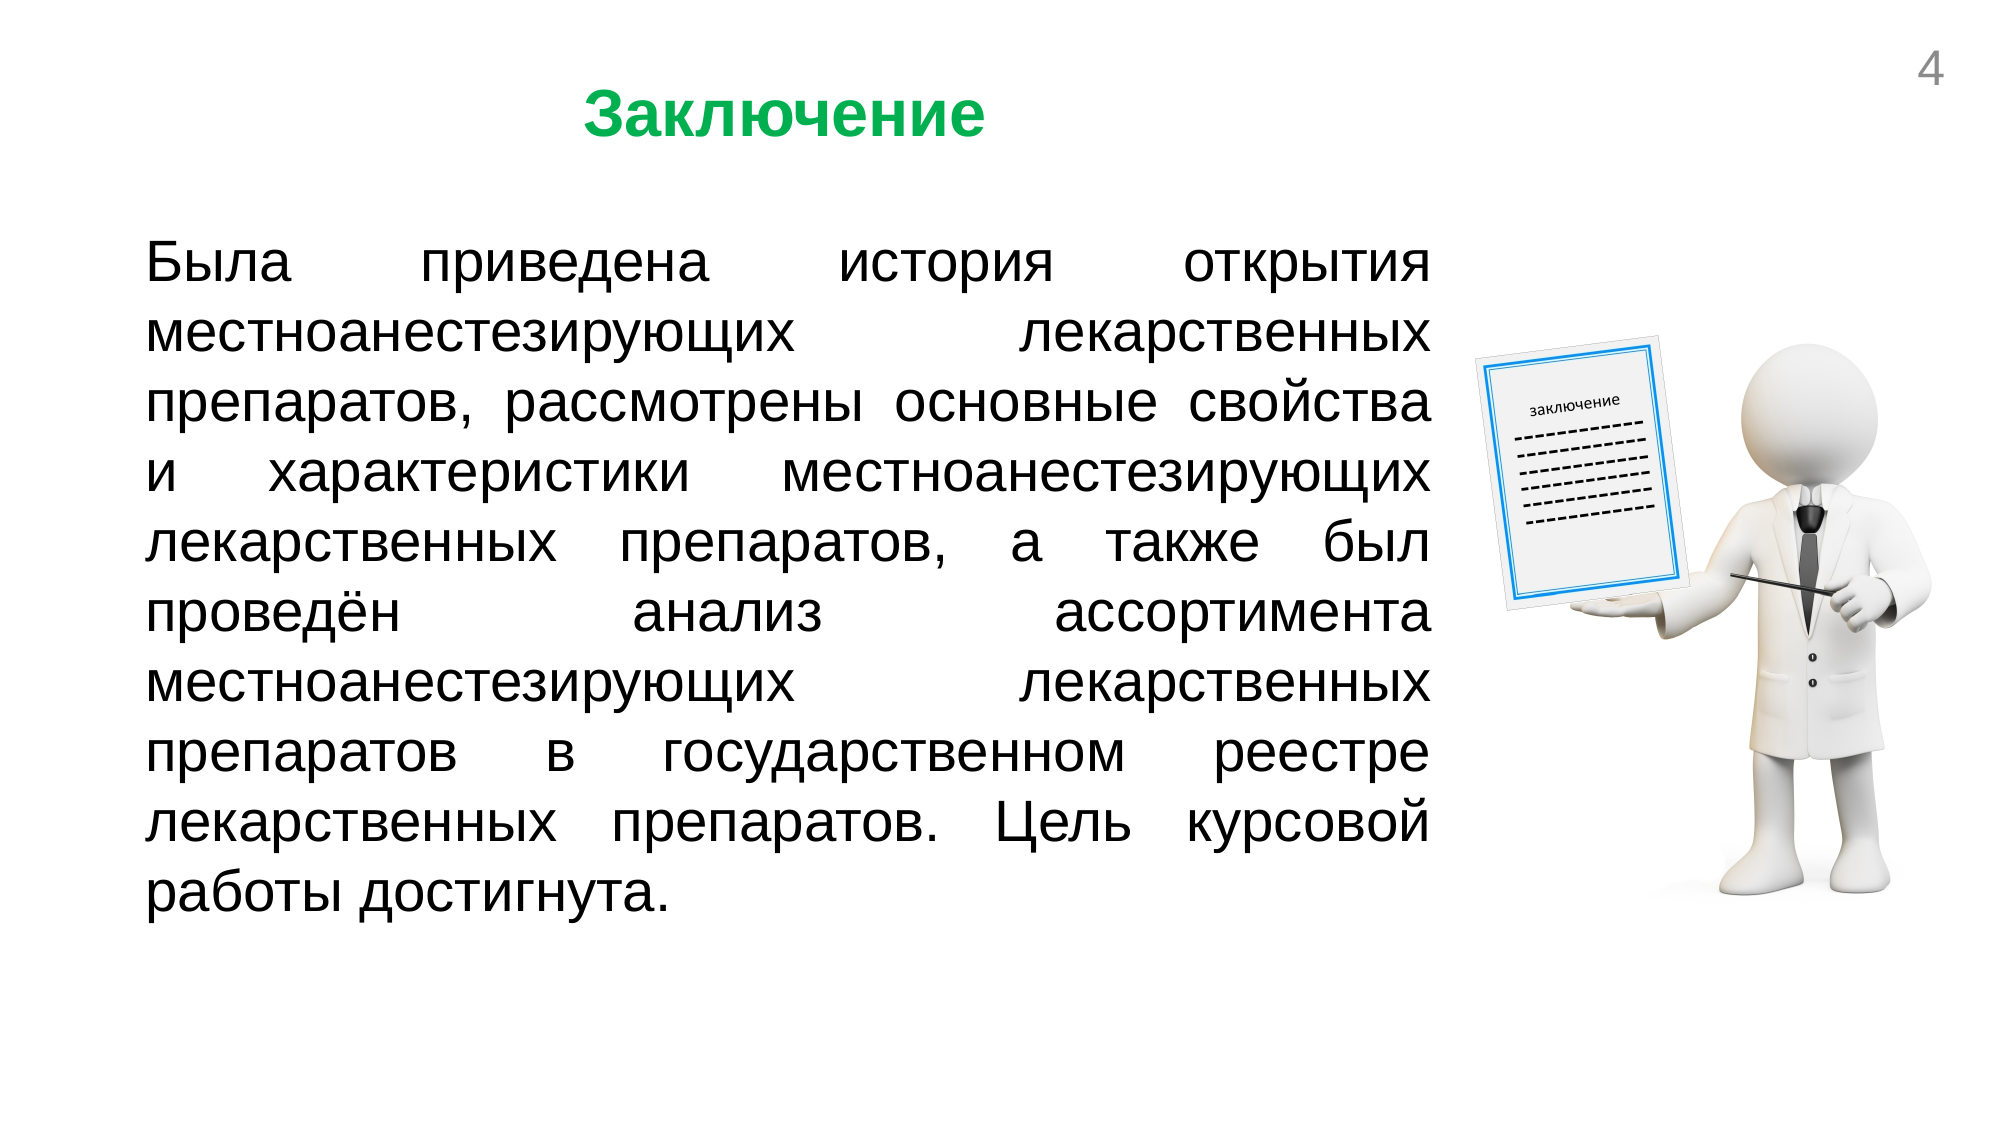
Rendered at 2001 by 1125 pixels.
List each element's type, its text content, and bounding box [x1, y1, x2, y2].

picture [1444, 270, 1945, 918]
text_box Была приведена история открытия местноанестезирующих лекарственных препаратов, рассмотрены основные свойства и характеристики местноанестезирующих лекарственных препаратов, а также был проведён анализ ассортимента местноанестезирующих лекарственных препаратов в государственном реестре лекарственных препаратов. Цель курсовой работы достигнута. [130, 215, 1448, 931]
text_box Заключение [568, 62, 1003, 158]
slide_number 4 [1862, 2, 2000, 129]
